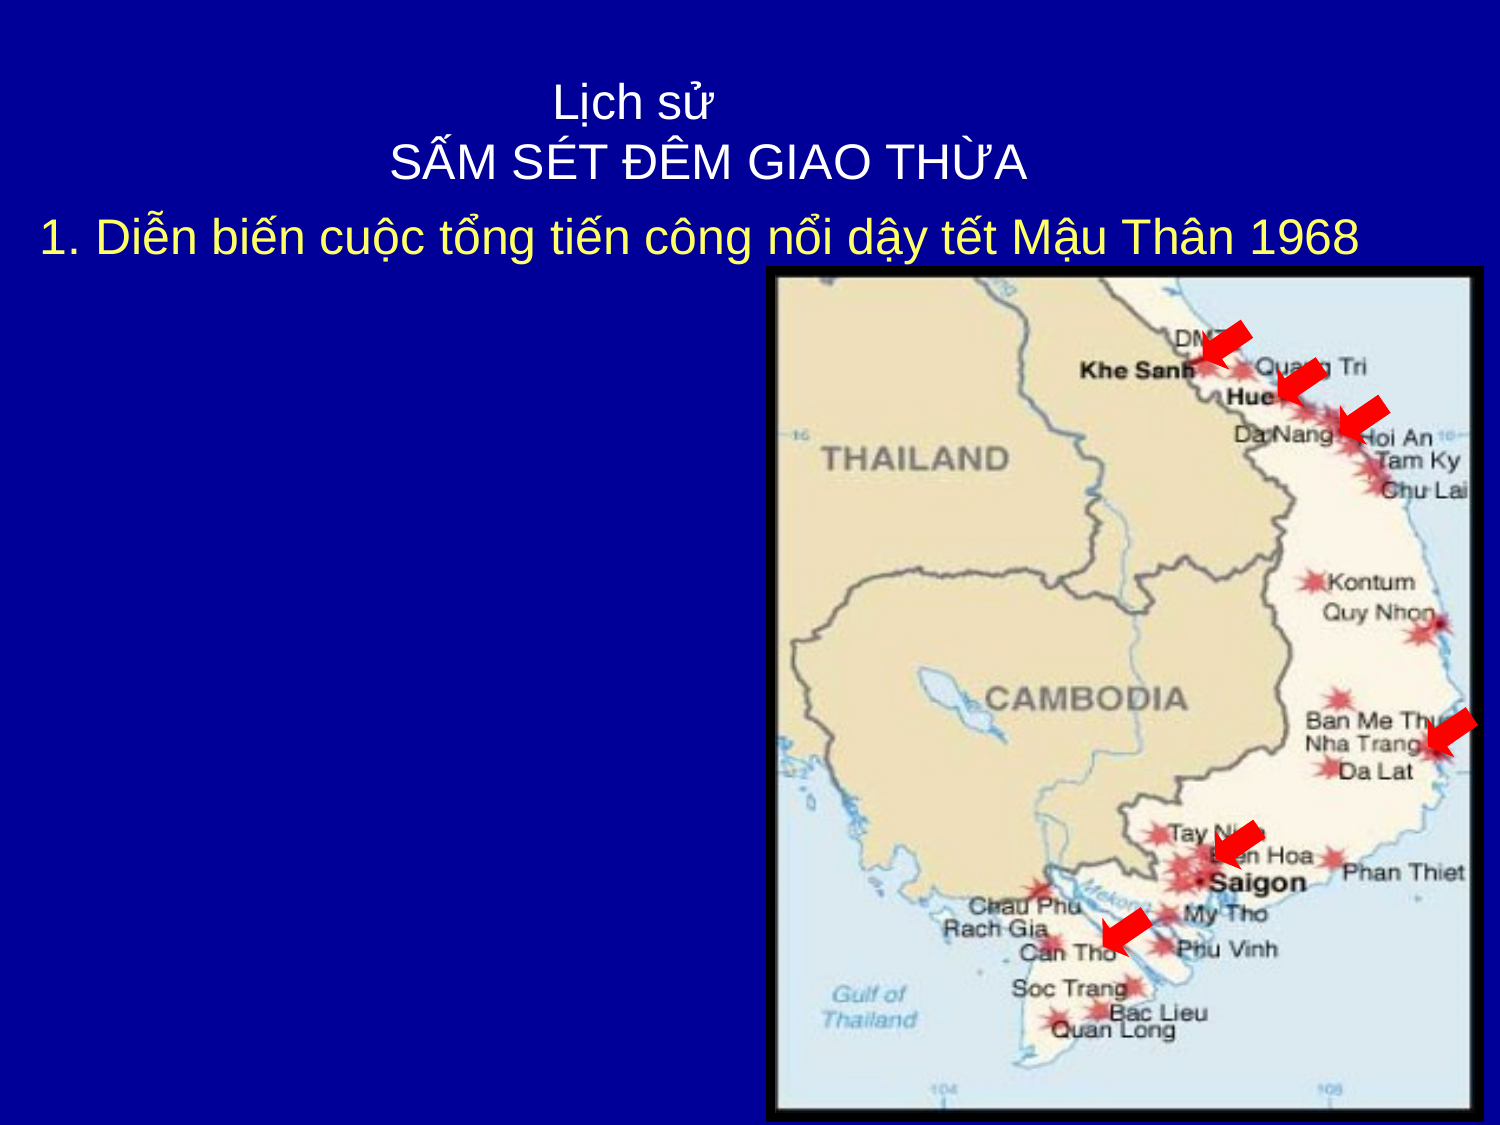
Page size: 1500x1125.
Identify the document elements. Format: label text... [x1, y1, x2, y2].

text_box SẤM SÉT ĐÊM GIAO THỪA [375, 122, 1075, 197]
picture [774, 274, 1476, 1113]
text_box Lịch sử [537, 62, 800, 122]
text_box 1. Diễn biến cuộc tổng tiến công nổi dậy tết Mậu Thân 1968 [24, 197, 1413, 273]
